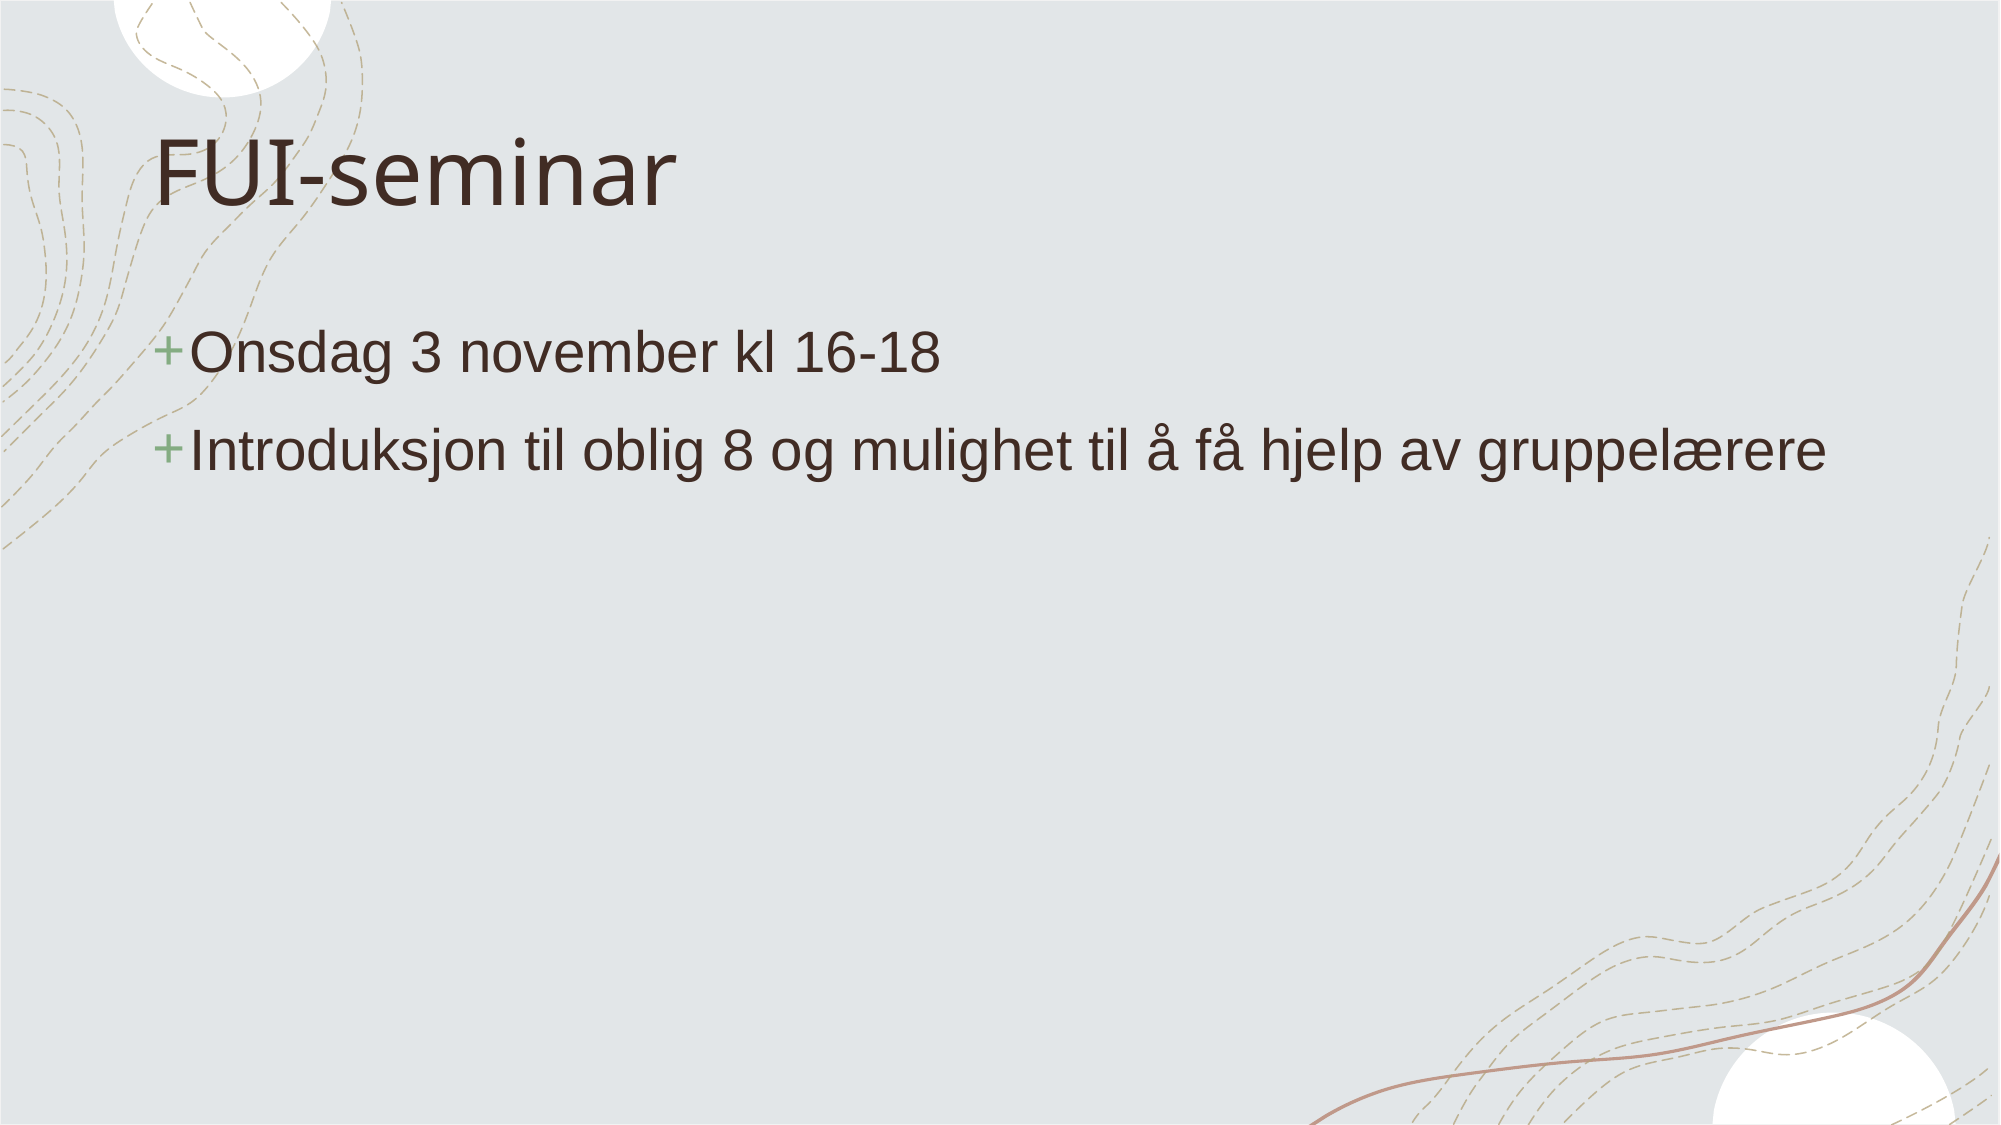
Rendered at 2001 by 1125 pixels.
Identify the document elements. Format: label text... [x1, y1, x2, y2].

title FUI-seminar [137, 59, 1863, 278]
list Onsdag 3 november kl 16-18 Introduksjon til oblig 8 og mulighet til å få hjelp av gruppelærere [137, 299, 1863, 1014]
